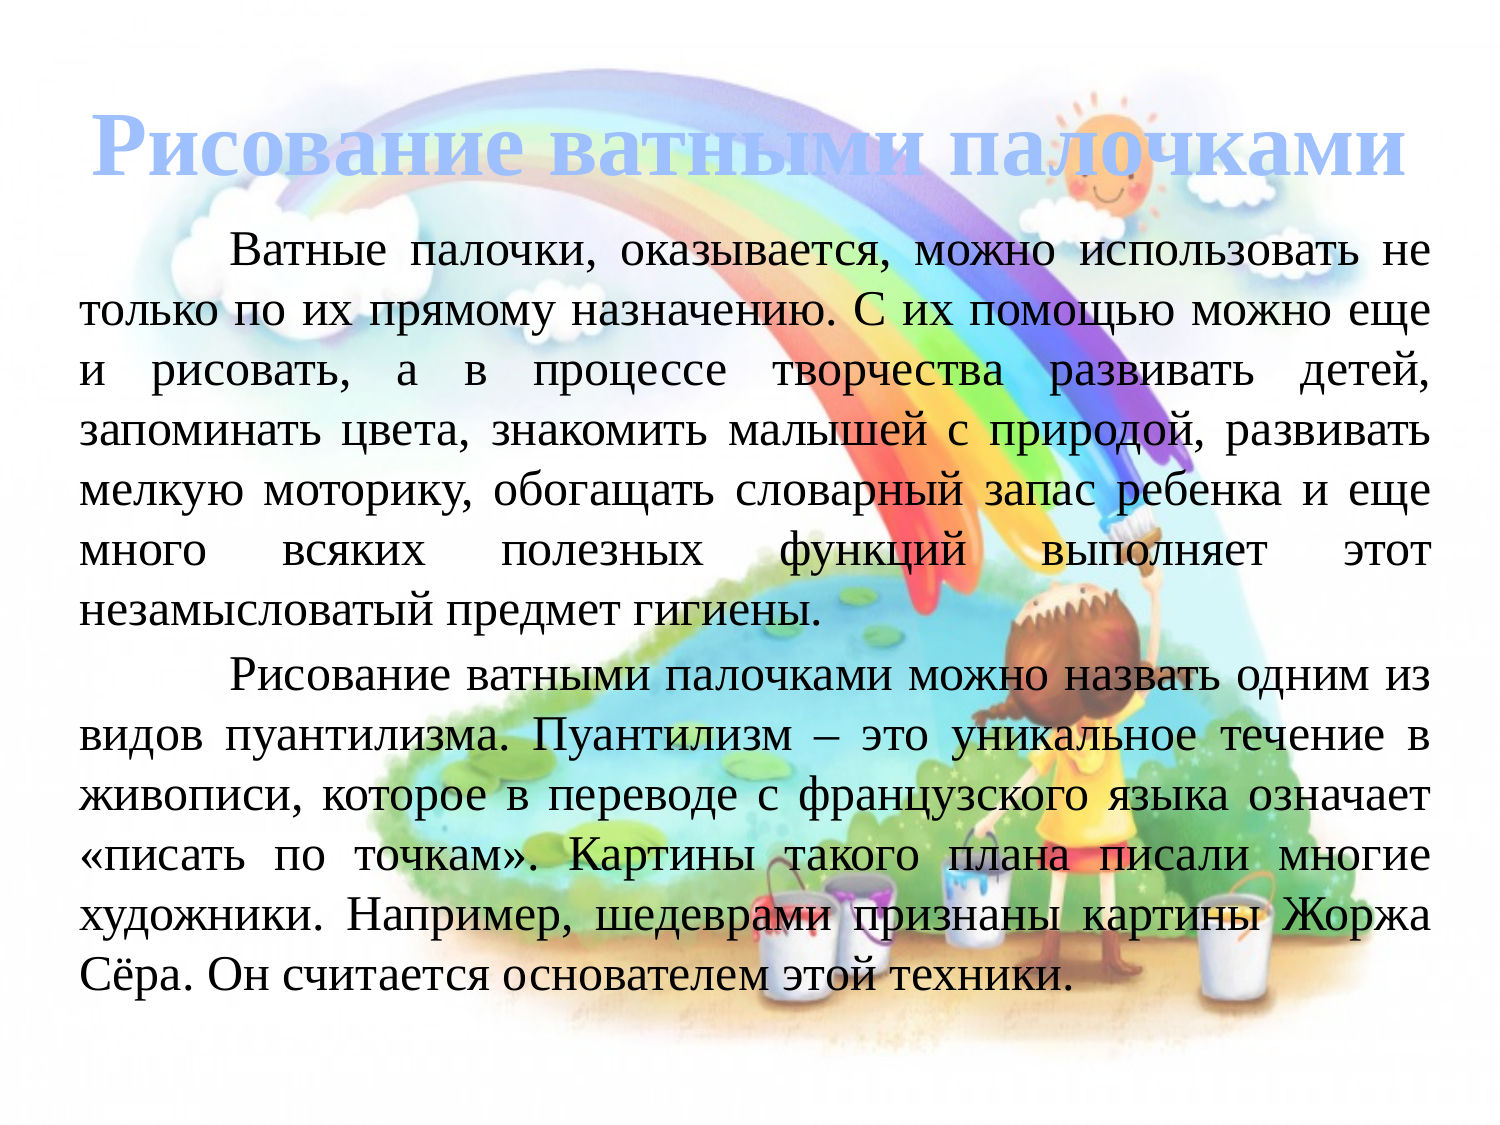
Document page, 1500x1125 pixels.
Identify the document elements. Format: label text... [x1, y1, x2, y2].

text_box Рисование ватными палочками можно назвать одним из видов пуантилизма. Пуантилизм – это уникальное течение в живописи, которое в переводе с французского языка означает «писать по точкам». Картины такого плана писали многие художники. Например, шедеврами признаны картины Жоржа Сёра. Он считается основателем этой техники. [64, 633, 1447, 1009]
text_box Ватные палочки, оказывается, можно использовать не только по их прямому назначению. С их помощью можно еще и рисовать, а в процессе творчества развивать детей, запоминать цвета, знакомить малышей с природой, развивать мелкую моторику, обогащать словарный запас ребенка и еще много всяких полезных функций выполняет этот незамысловатый предмет гигиены. [64, 208, 1447, 633]
title Рисование ватными палочками [75, 45, 1425, 208]
